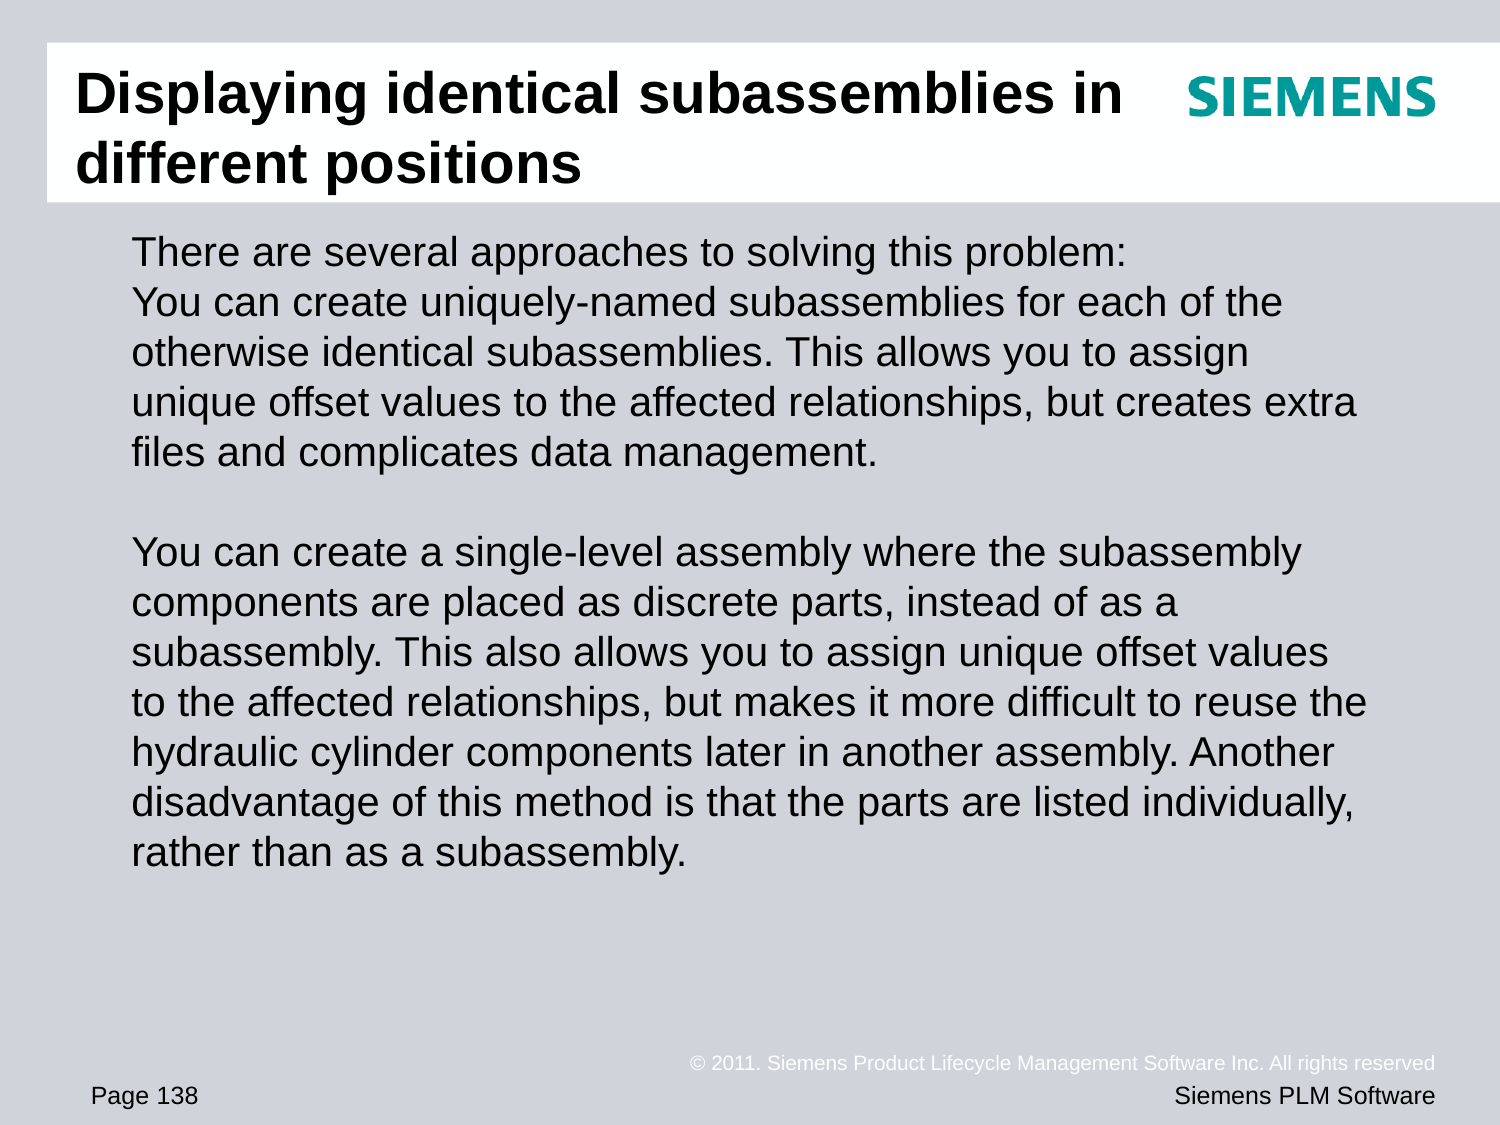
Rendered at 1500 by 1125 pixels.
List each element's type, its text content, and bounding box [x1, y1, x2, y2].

title Displaying identical subassemblies in different positions [74, 62, 1188, 196]
picture [1188, 69, 1444, 123]
list There are several approaches to solving this problem: You can create uniquely-named subassemblies for each of the otherwise identical subassemblies. This allows you to assign unique offset values to the affected relationships, but creates extra files and complicates data management. You can create a single-level assembly where the subassembly components are placed as discrete parts, instead of as a subassembly. This also allows you to assign unique offset values to the affected relationships, but makes it more difficult to reuse the hydraulic cylinder components later in another assembly. Another disadvantage of this method is that the parts are listed individually, rather than as a subassembly. [74, 224, 1376, 401]
text_box [87, 662, 1388, 838]
